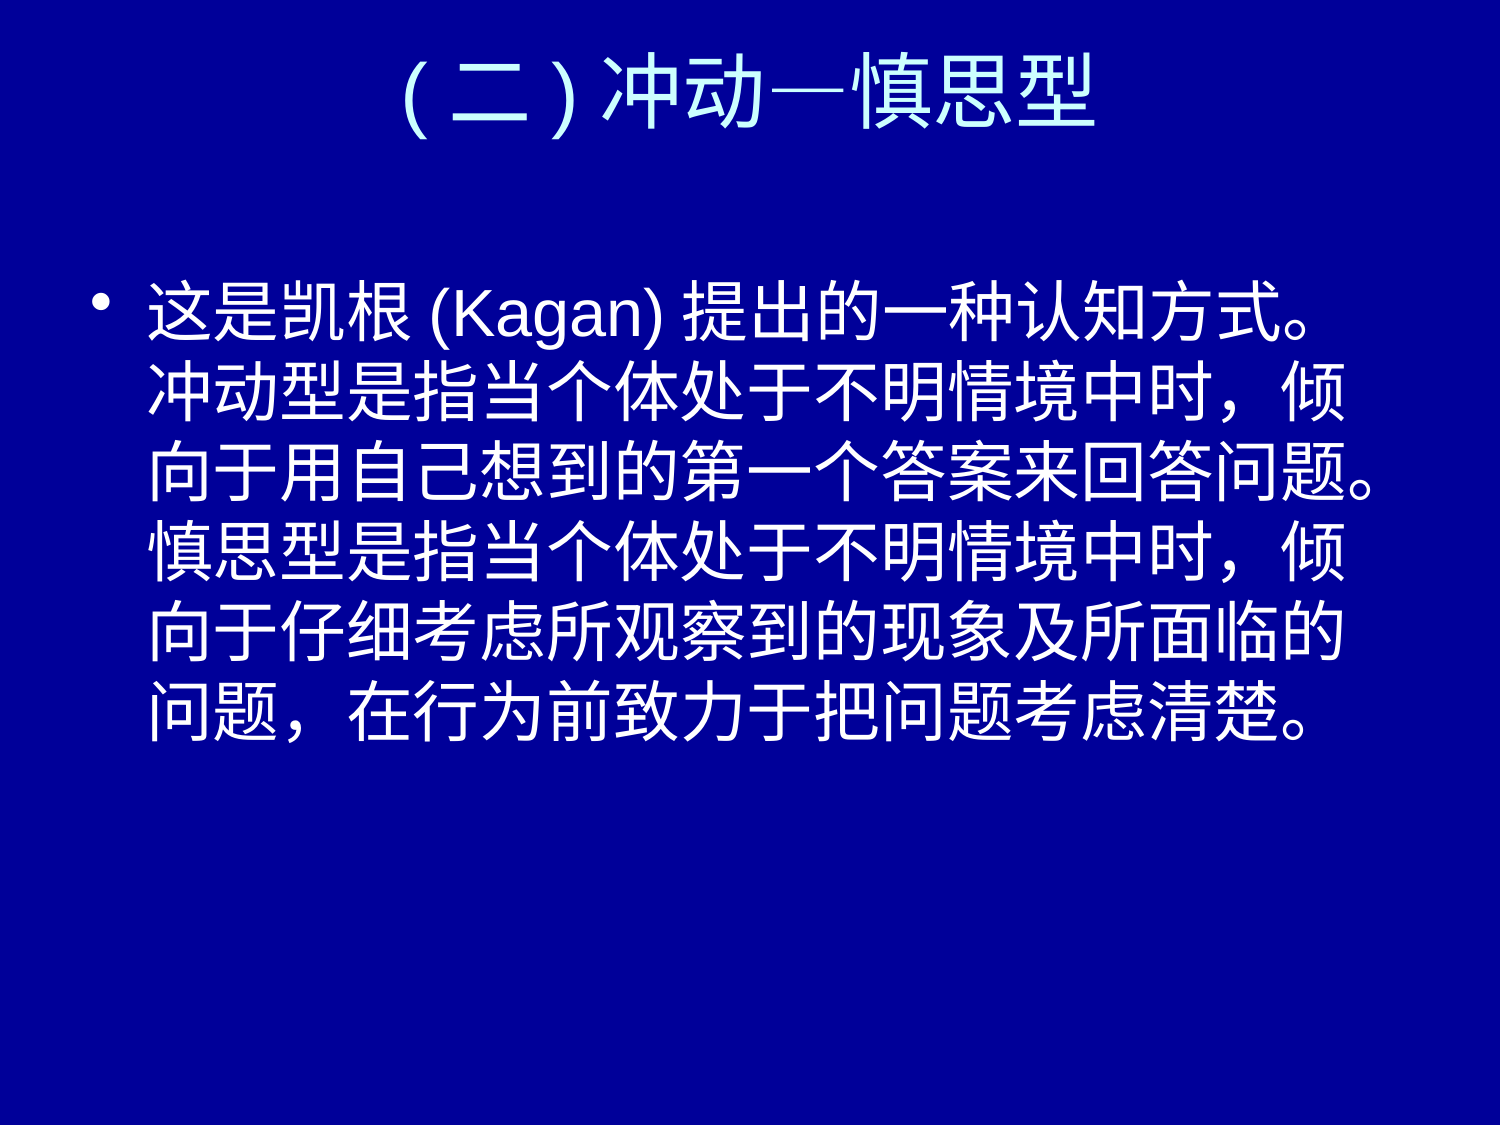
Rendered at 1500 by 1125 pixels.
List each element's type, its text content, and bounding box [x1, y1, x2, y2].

title (二)冲动—慎思型 [74, 44, 1426, 233]
list 这是凯根(Kagan)提出的一种认知方式。冲动型是指当个体处于不明情境中时，倾向于用自己想到的第一个答案来回答问题。慎思型是指当个体处于不明情境中时，倾向于仔细考虑所观察到的现象及所面临的问题，在行为前致力于把问题考虑清楚。 [74, 262, 1426, 1006]
